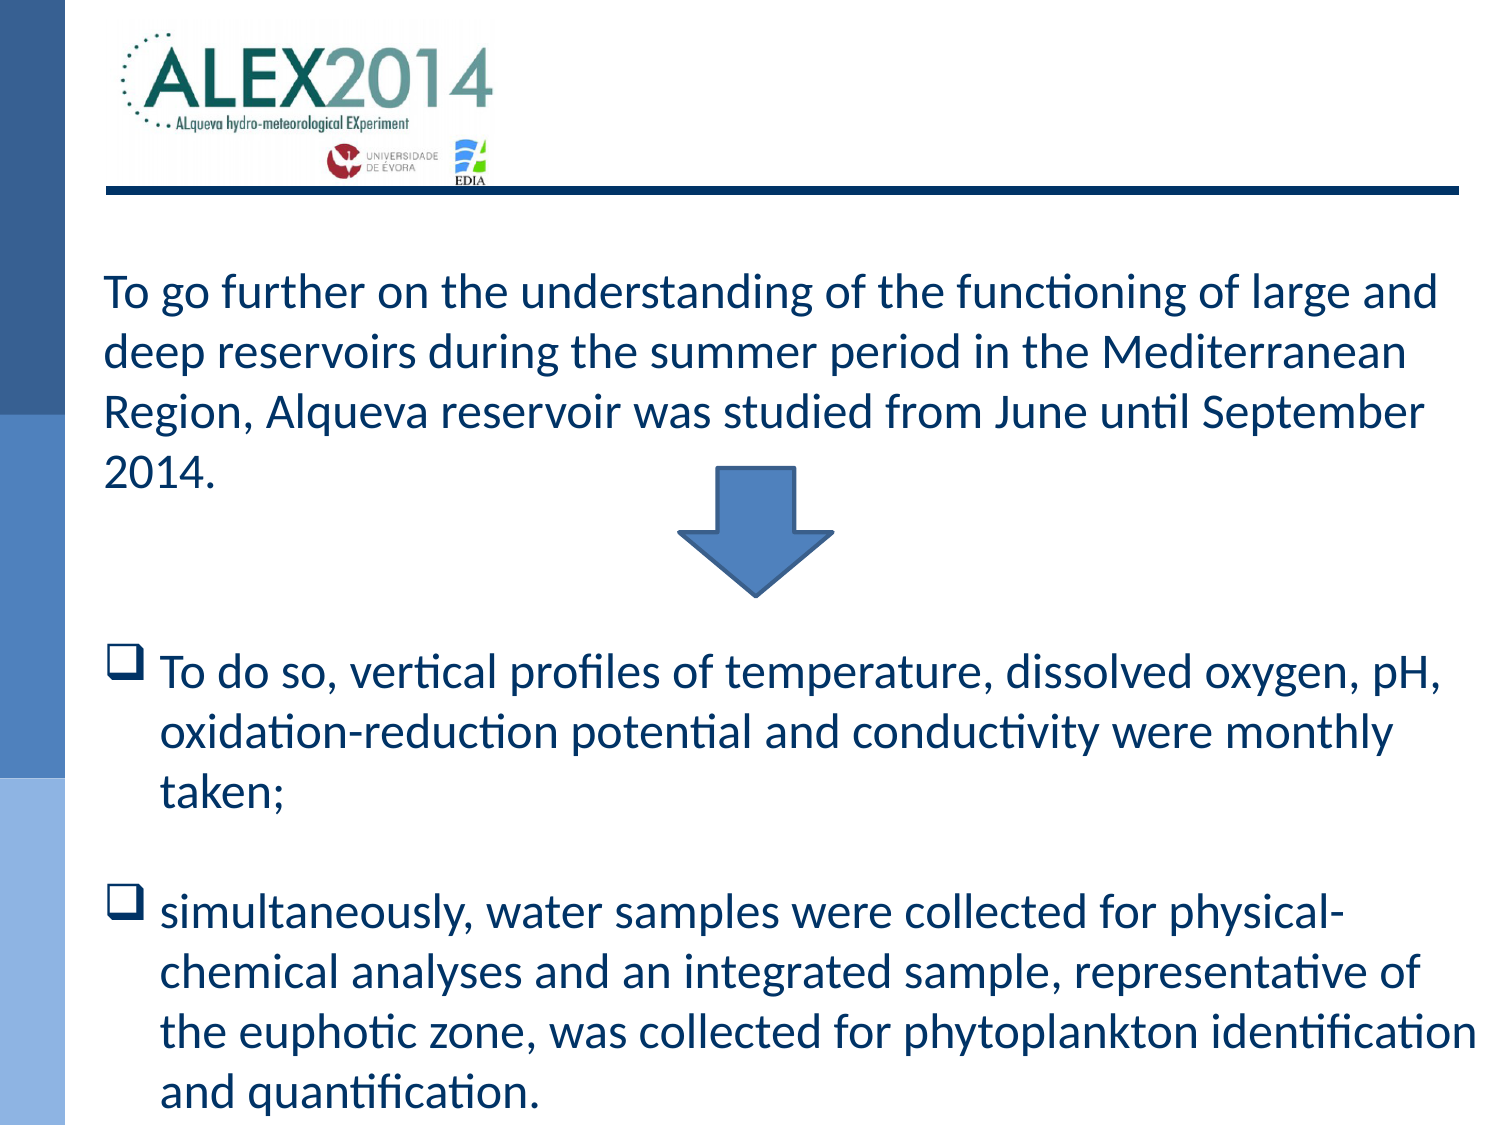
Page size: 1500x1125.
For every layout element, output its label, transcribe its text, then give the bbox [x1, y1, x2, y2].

picture [106, 191, 514, 202]
text_box To go further on the understanding of the functioning of large and deep reservoirs during the summer period in the Mediterranean Region, Alqueva reservoir was studied from June until September 2014. To do so, vertical profiles of temperature, dissolved oxygen, pH, oxidation-reduction potential and conductivity were monthly taken; simultaneously, water samples were collected for physical-chemical analyses and an integrated sample, representative of the euphotic zone, was collected for phytoplankton identification and quantification. [88, 250, 1500, 1125]
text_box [0, 0, 66, 1125]
picture [106, 14, 514, 190]
text_box [677, 465, 835, 599]
